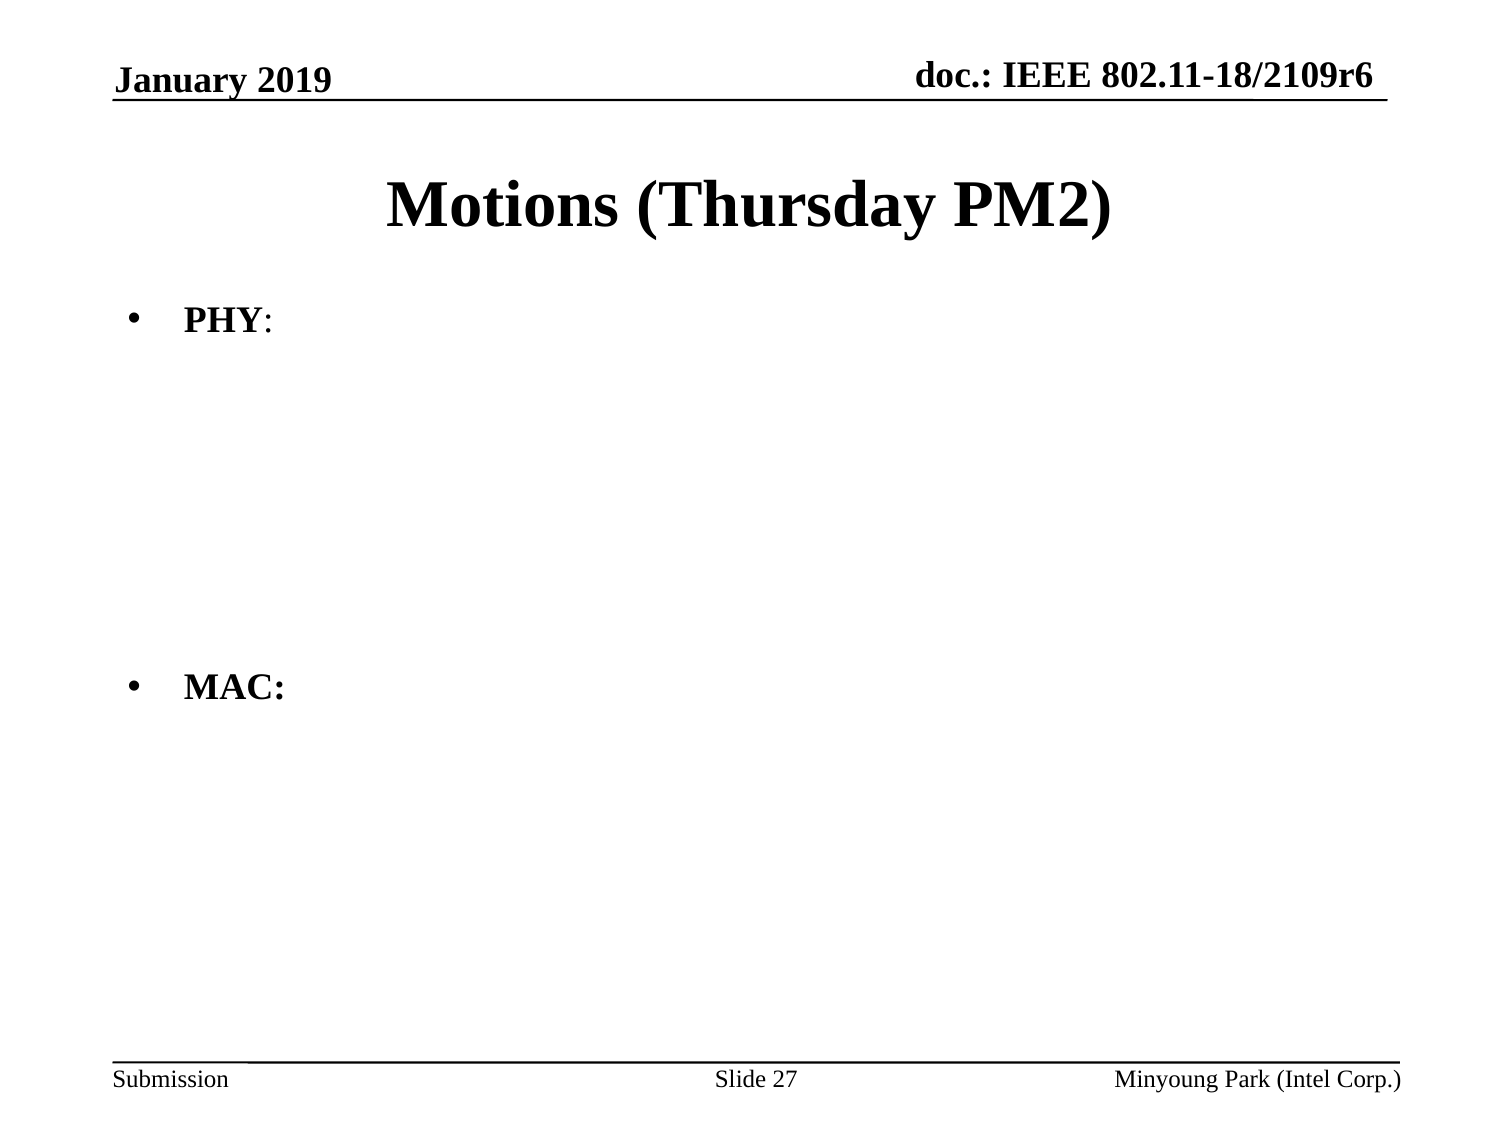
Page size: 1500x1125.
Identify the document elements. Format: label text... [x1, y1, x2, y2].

footer Minyoung Park (Intel Corp.) [949, 1061, 1402, 1093]
slide_number Slide 27 [712, 1061, 800, 1093]
list PHY: MAC: [112, 287, 1463, 1000]
title Motions (Thursday PM2) [112, 112, 1388, 287]
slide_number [114, 54, 335, 101]
